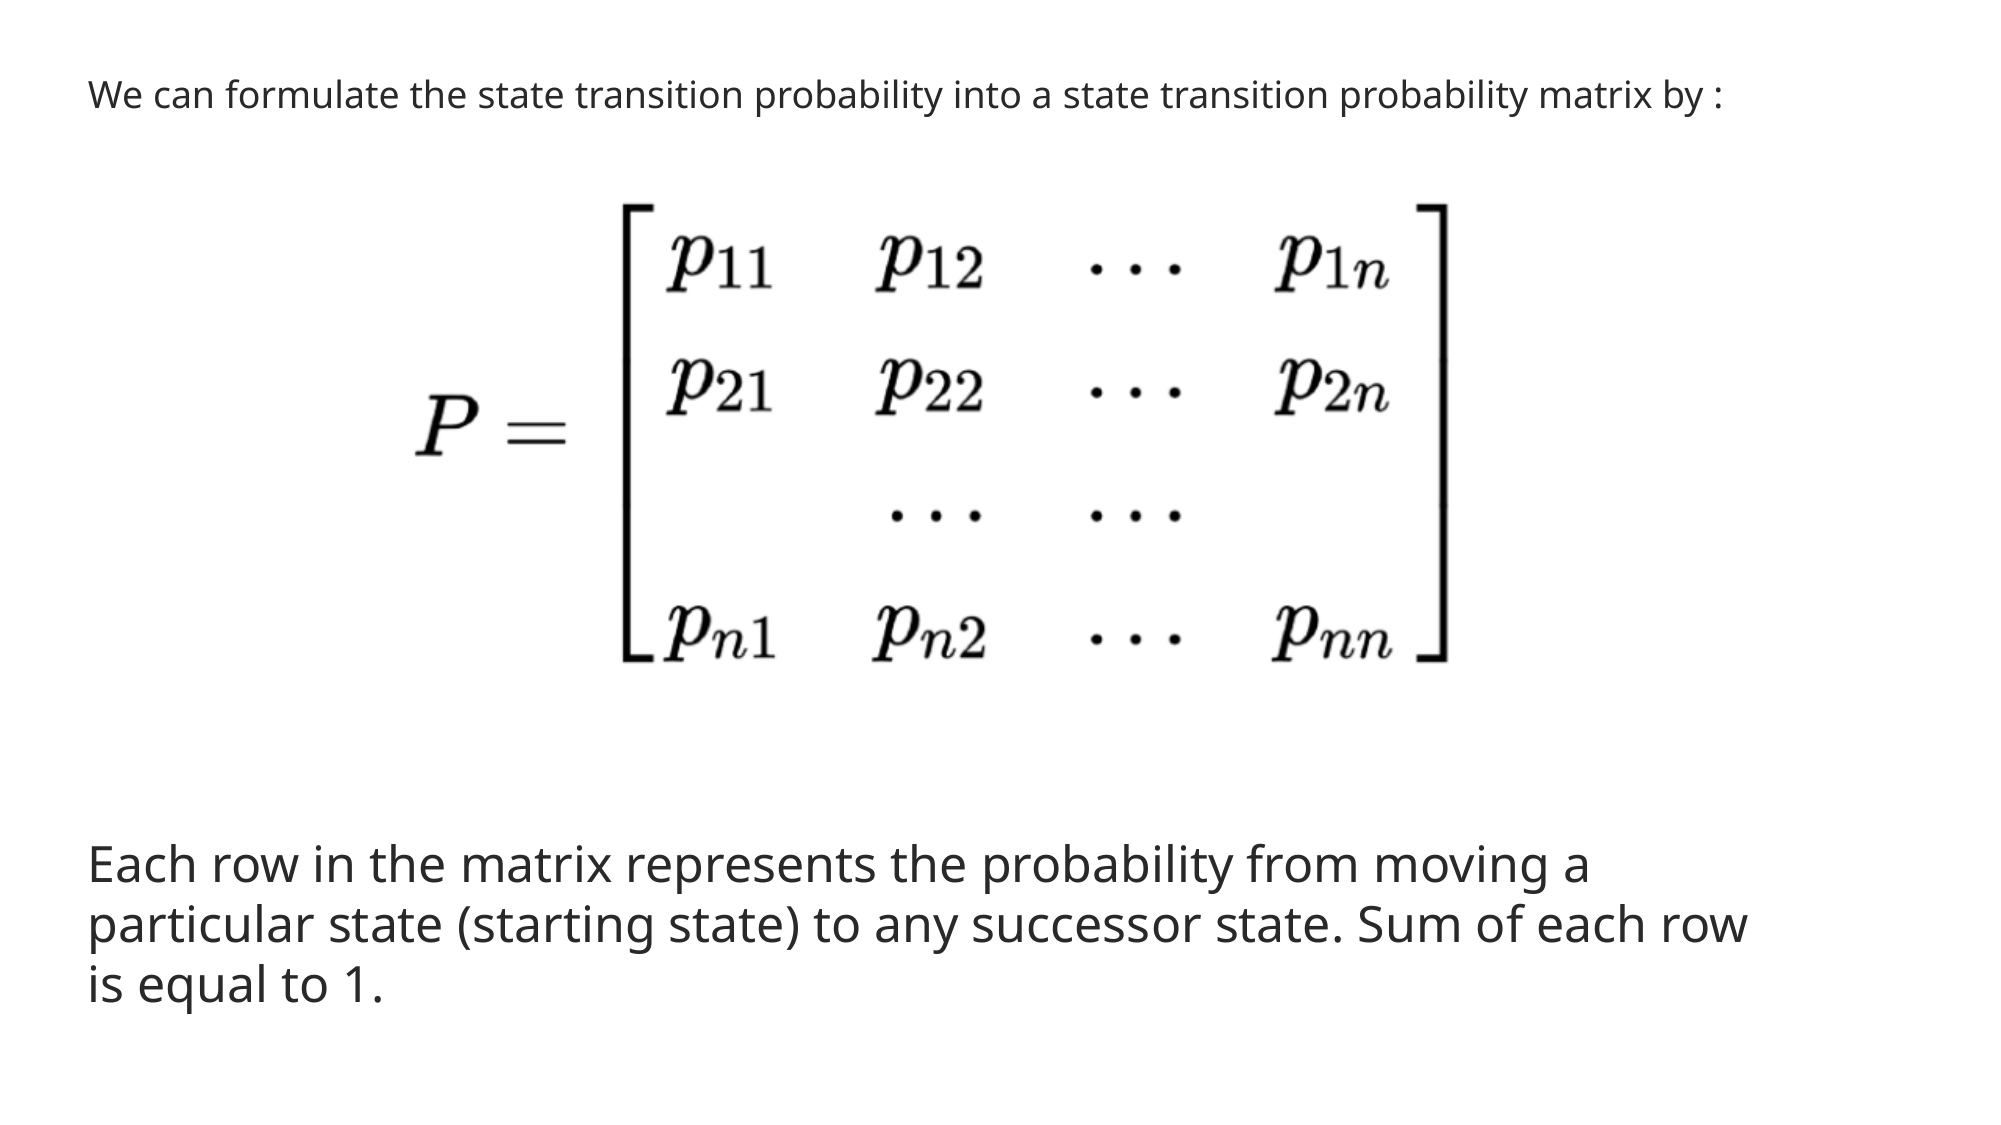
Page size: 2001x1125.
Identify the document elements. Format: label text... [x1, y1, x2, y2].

picture [395, 186, 1474, 681]
text_box Each row in the matrix represents the probability from moving a particular state (starting state) to any successor state. Sum of each row is equal to 1. [73, 824, 1796, 1020]
text_box We can formulate the state transition probability into a state transition probability matrix by : [73, 63, 1796, 124]
